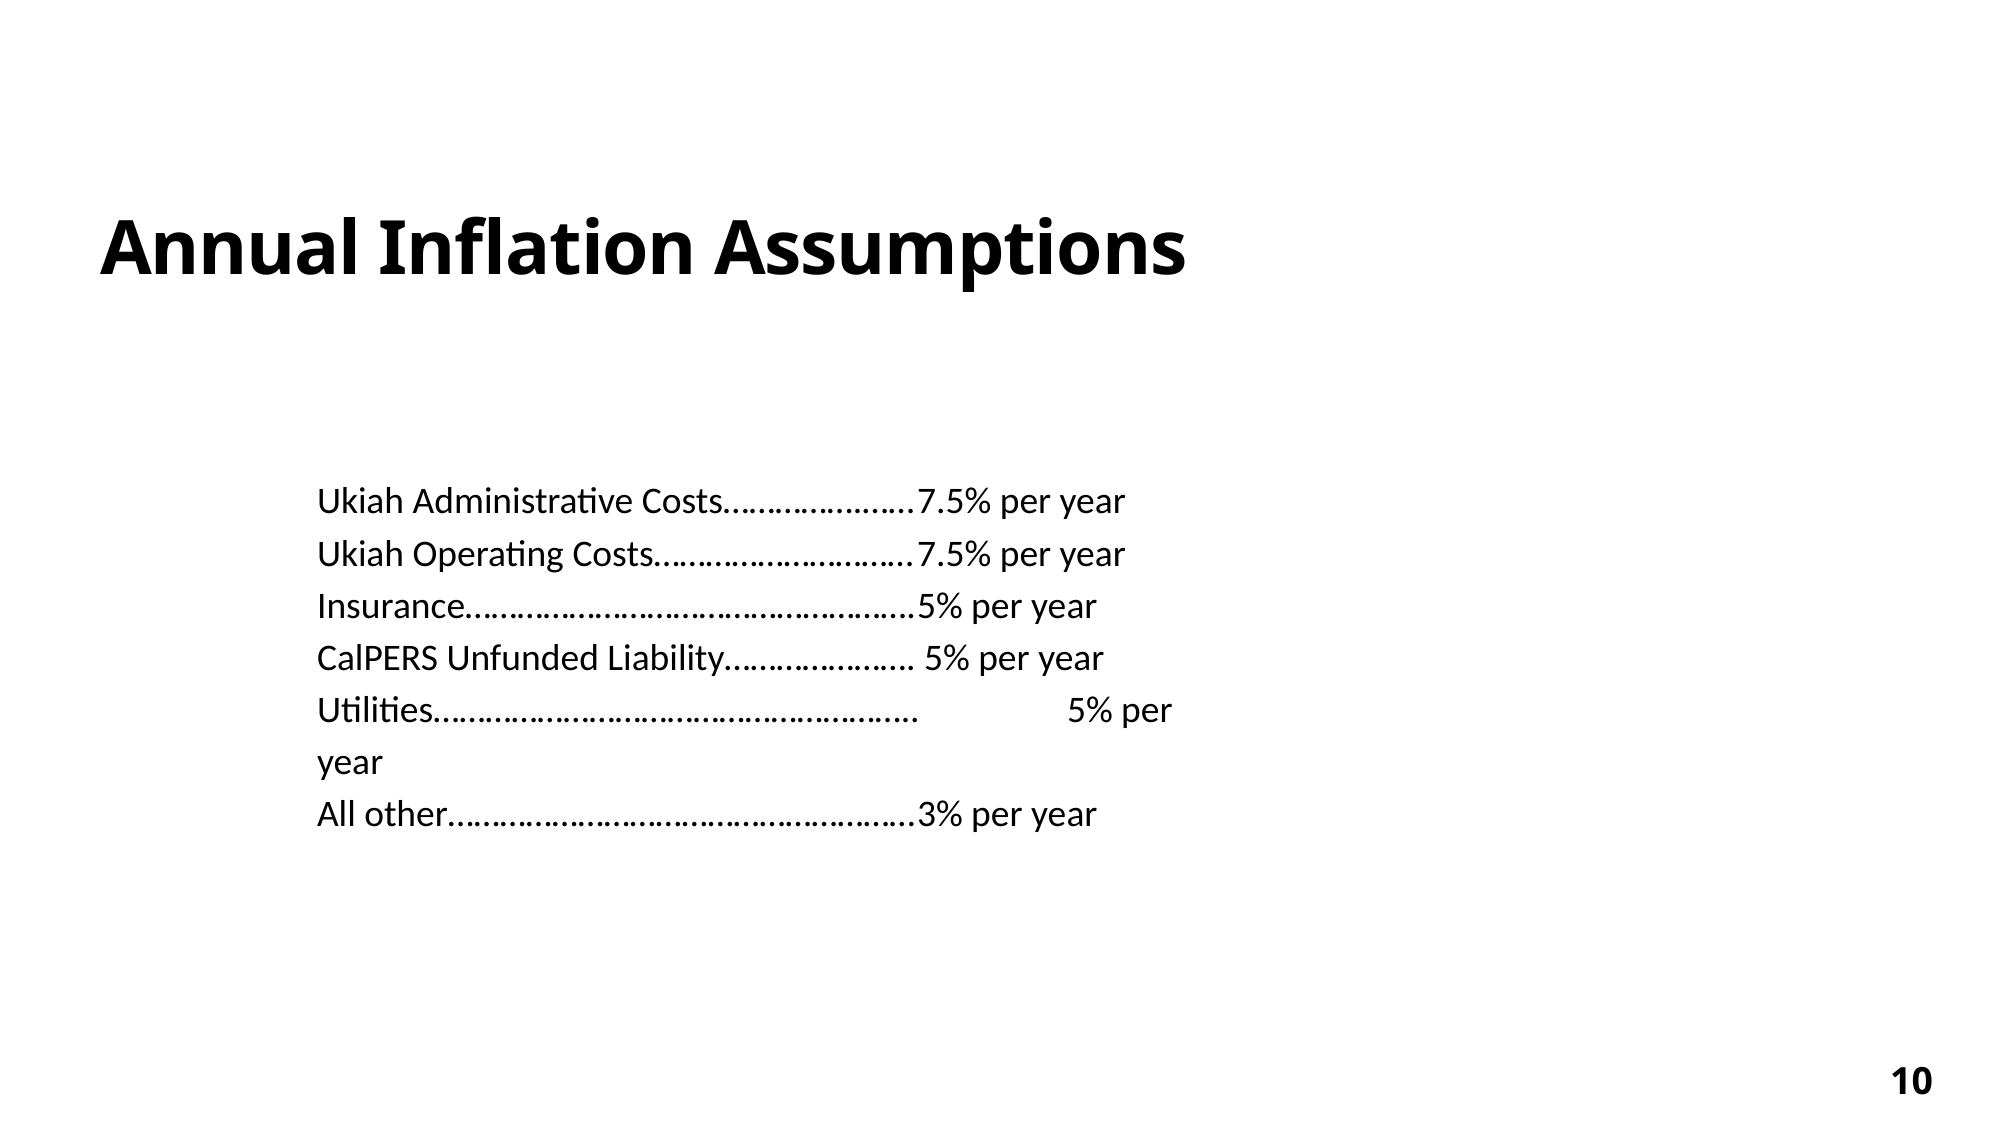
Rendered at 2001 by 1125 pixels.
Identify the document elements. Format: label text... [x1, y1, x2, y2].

title Annual Inflation Assumptions [85, 179, 2000, 321]
text_box Ukiah Administrative Costs…………….…… 7.5% per year Ukiah Operating Costs………………………… 7.5% per year Insurance……………………………………………. 5% per year CalPERS Unfunded Liability…………………. 5% per year Utilities……………………………………………….. 5% per year All other……………………………………………… 3% per year [302, 462, 1207, 842]
text_box 10 [1875, 1049, 1977, 1104]
